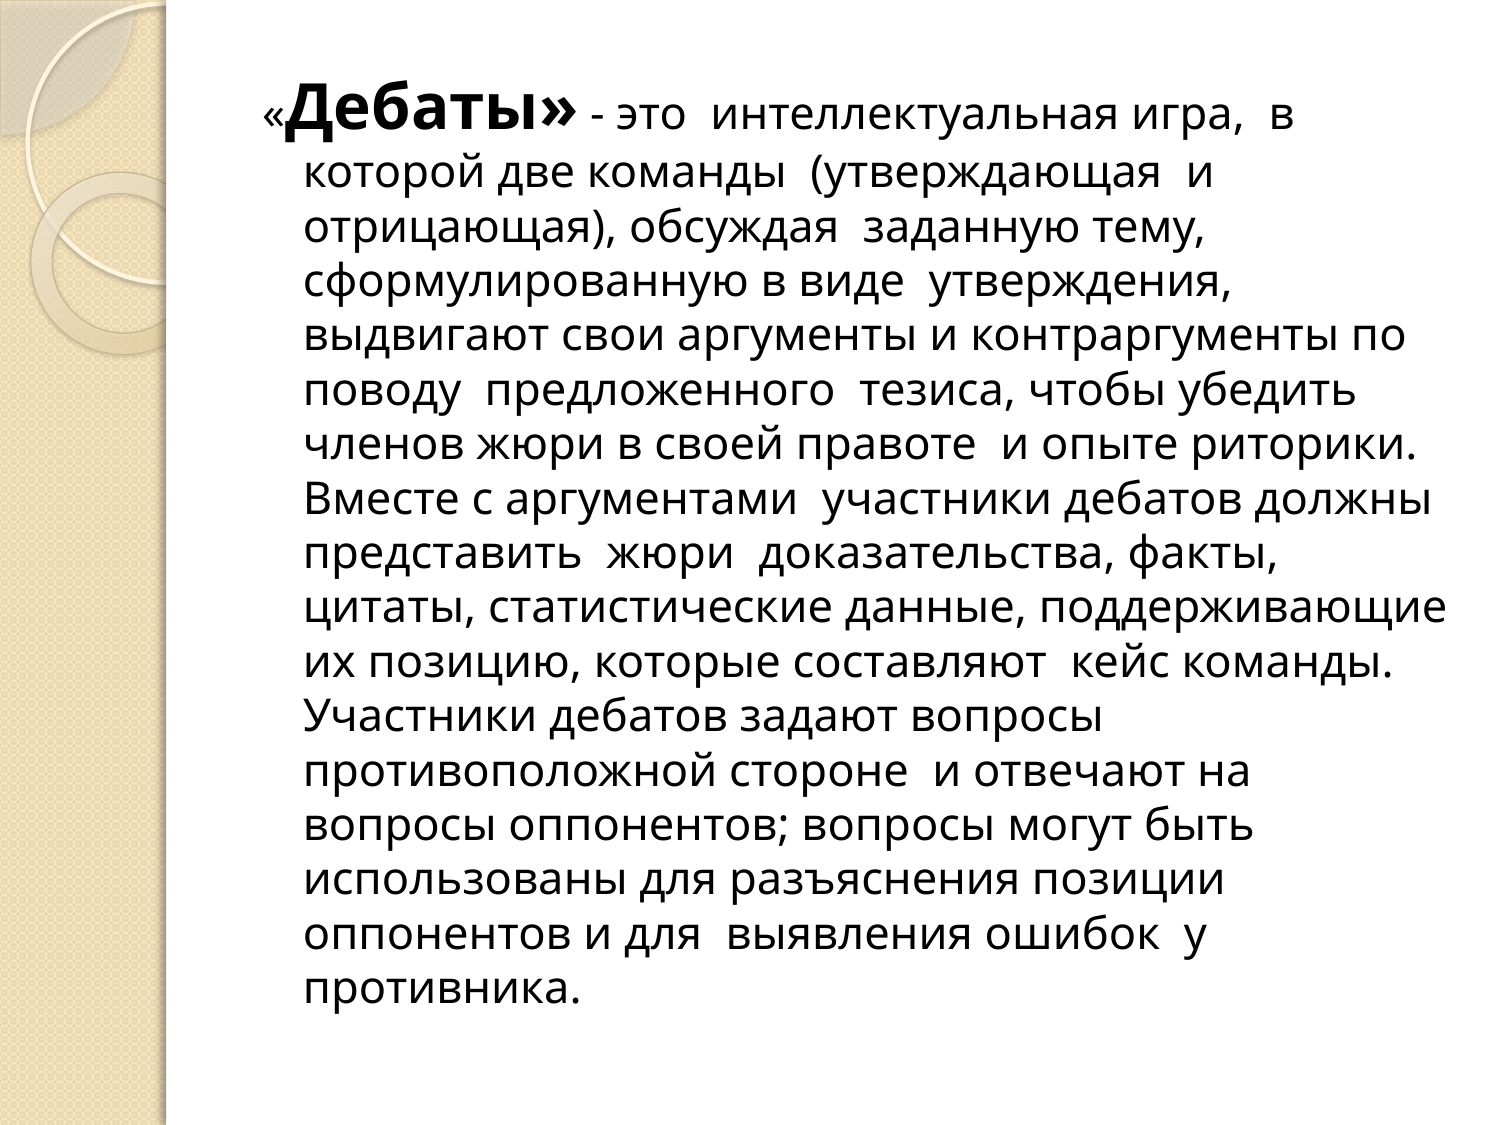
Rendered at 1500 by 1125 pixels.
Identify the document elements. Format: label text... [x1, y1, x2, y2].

list «Дебаты» - это интеллектуальная игра, в которой две команды (утверждающая и отрицающая), обсуждая заданную тему, сформулированную в виде утверждения, выдвигают свои аргументы и контраргументы по поводу предложенного тезиса, чтобы убедить членов жюри в своей правоте и опыте риторики. Вместе с аргументами участники дебатов должны представить жюри доказательства, факты, цитаты, статистические данные, поддерживающие их позицию, которые составляют кейс команды. Участники дебатов задают вопросы противоположной стороне и отвечают на вопросы оппонентов; вопросы могут быть использованы для разъяснения позиции оппонентов и для выявления ошибок у противника. [235, 58, 1466, 1025]
